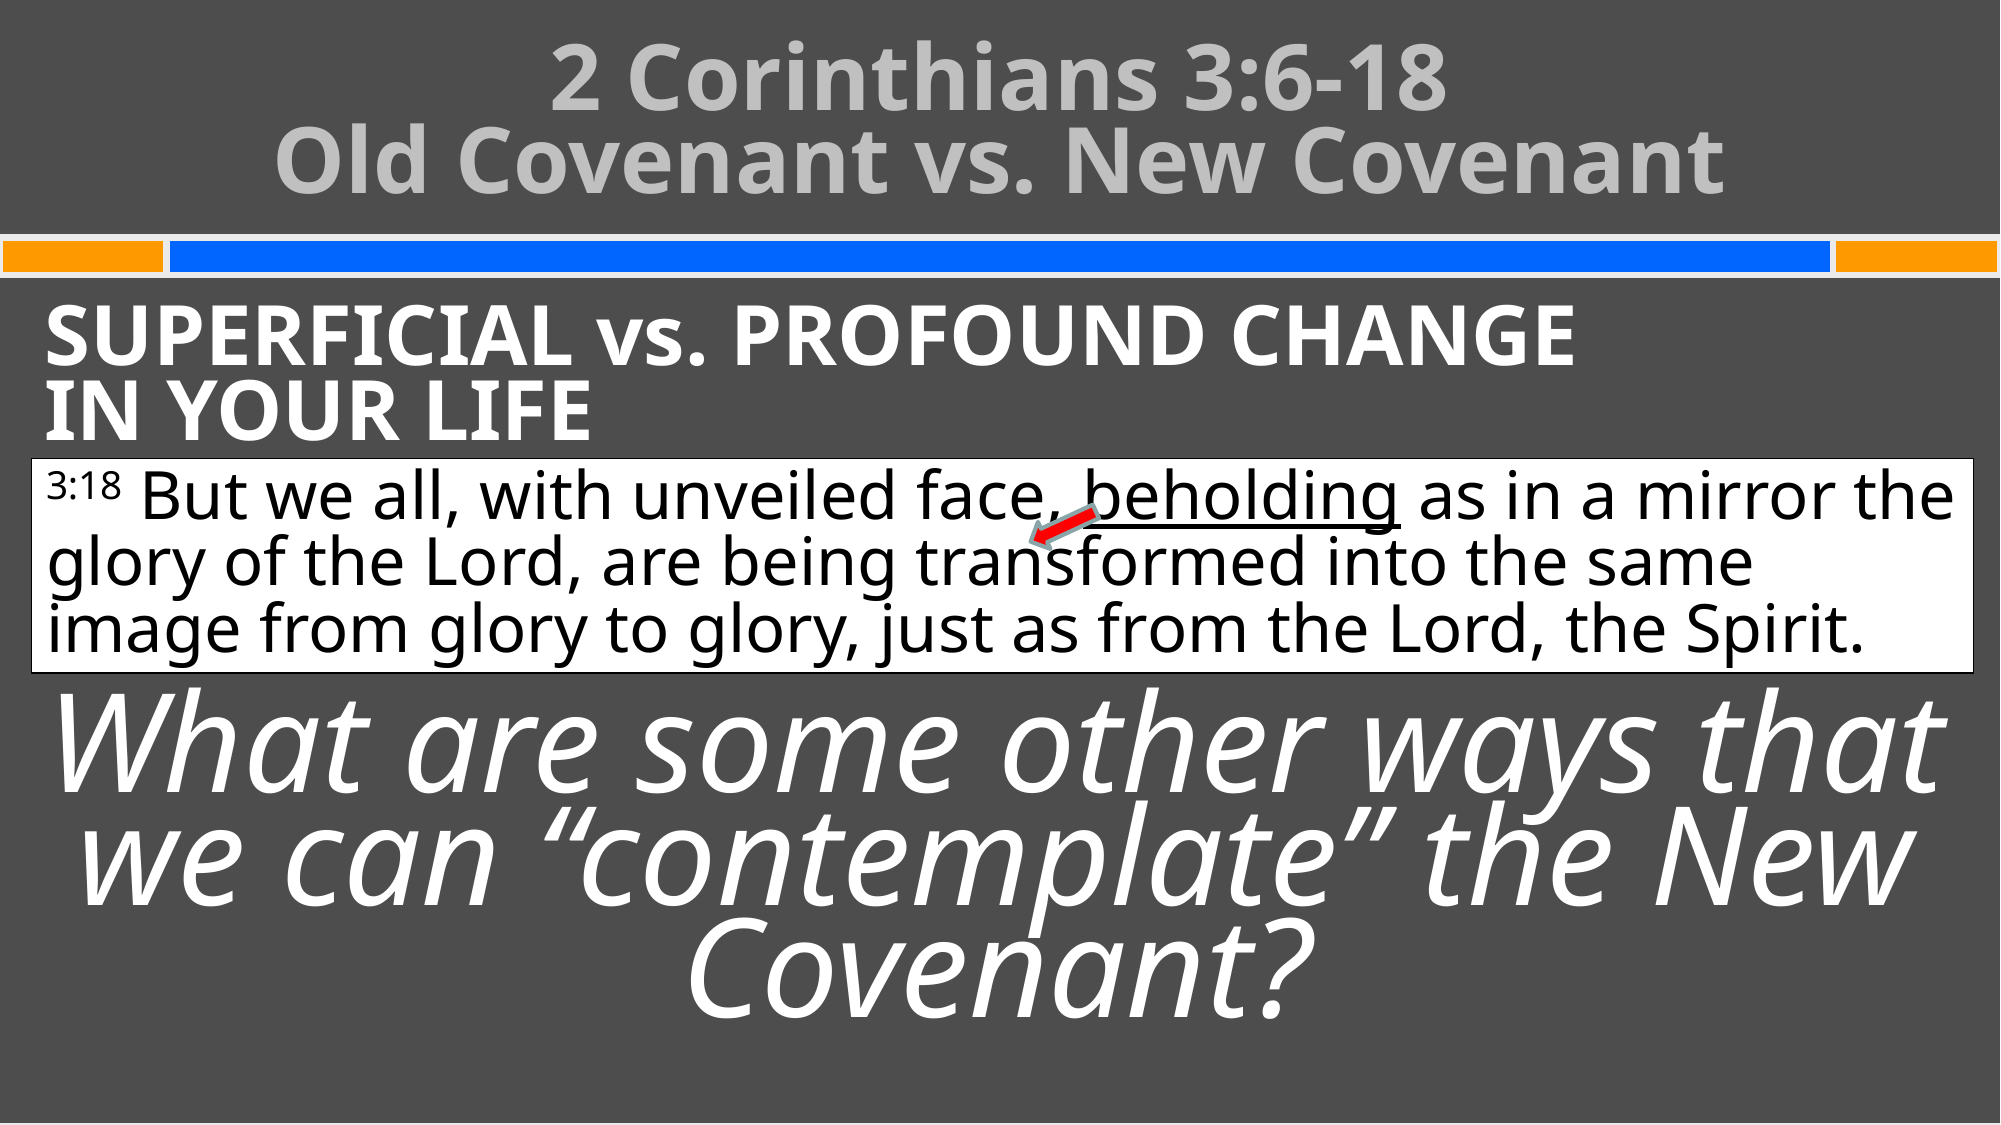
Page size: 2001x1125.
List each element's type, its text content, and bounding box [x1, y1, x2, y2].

title 2 Corinthians 3:6-18 Old Covenant vs. New Covenant [99, 44, 1901, 213]
list SUPERFICIAL vs. PROFOUND CHANGE IN YOUR LIFE What are some other ways that we can “contemplate” the New Covenant? [29, 299, 1964, 1101]
text_box 3:18 But we all, with unveiled face, beholding as in a mirror the glory of the Lord, are being transformed into the same image from glory to glory, just as from the Lord, the Spirit. [31, 458, 1974, 674]
text_box [1028, 502, 1101, 551]
